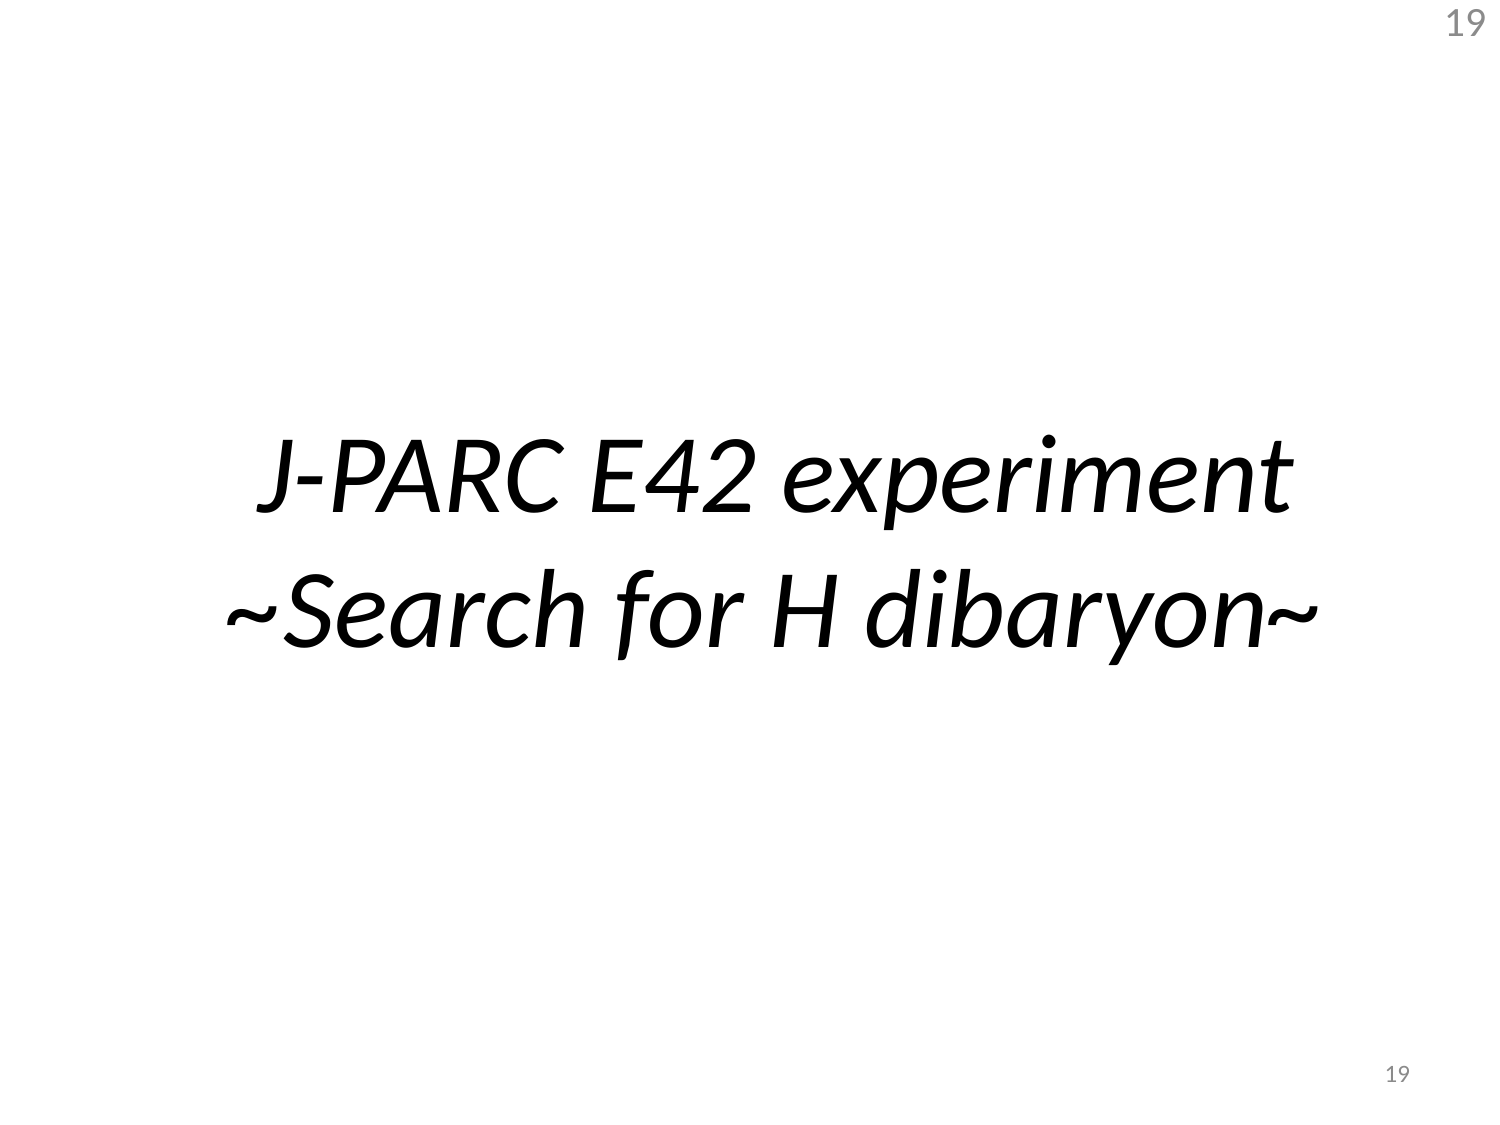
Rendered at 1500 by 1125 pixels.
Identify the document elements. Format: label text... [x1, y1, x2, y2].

slide_number 19 [1074, 1042, 1425, 1103]
title J-PARC E42 experiment ~Search for H dibaryon~ [129, 426, 1424, 644]
